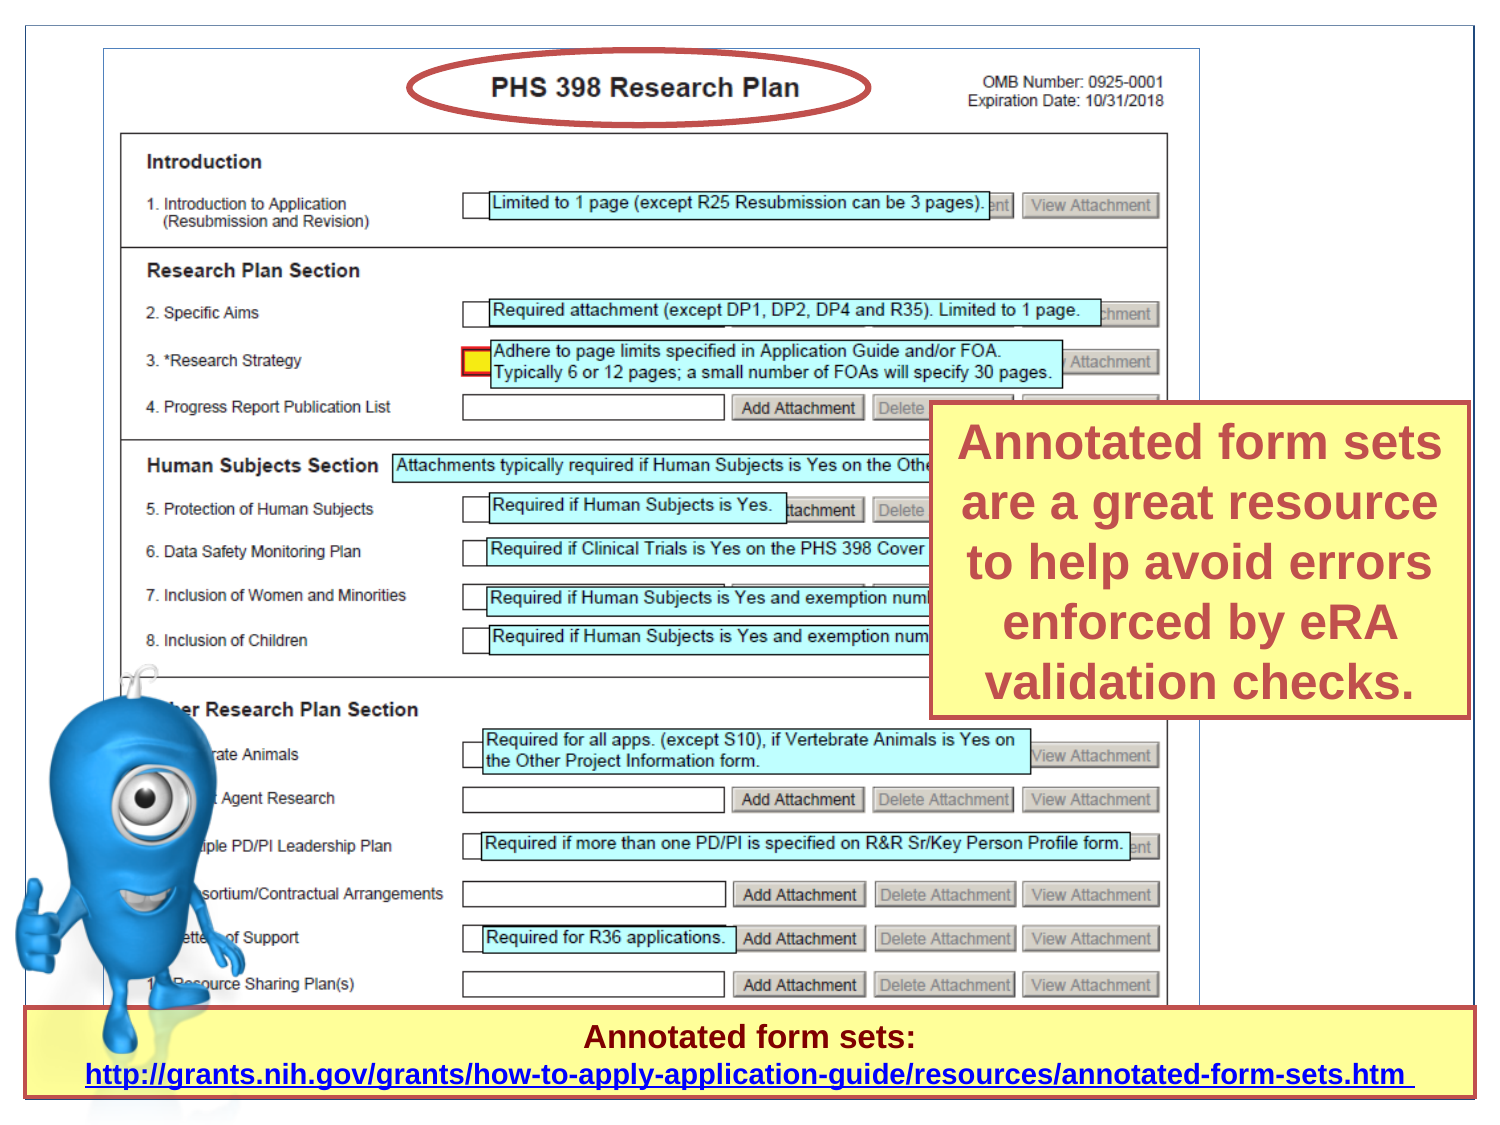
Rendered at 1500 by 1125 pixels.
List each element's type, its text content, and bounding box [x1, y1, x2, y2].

picture [0, 48, 1201, 1125]
text_box Annotated form sets: http://grants.nih.gov/grants/how-to-apply-application-guide/resources/annotated-form-sets.htm [268, 1007, 1475, 1098]
slide_number 66 [699, 1098, 800, 1110]
text_box Annotated form sets are a great resource to help avoid errors enforced by eRA validation checks. [1205, 402, 1469, 718]
